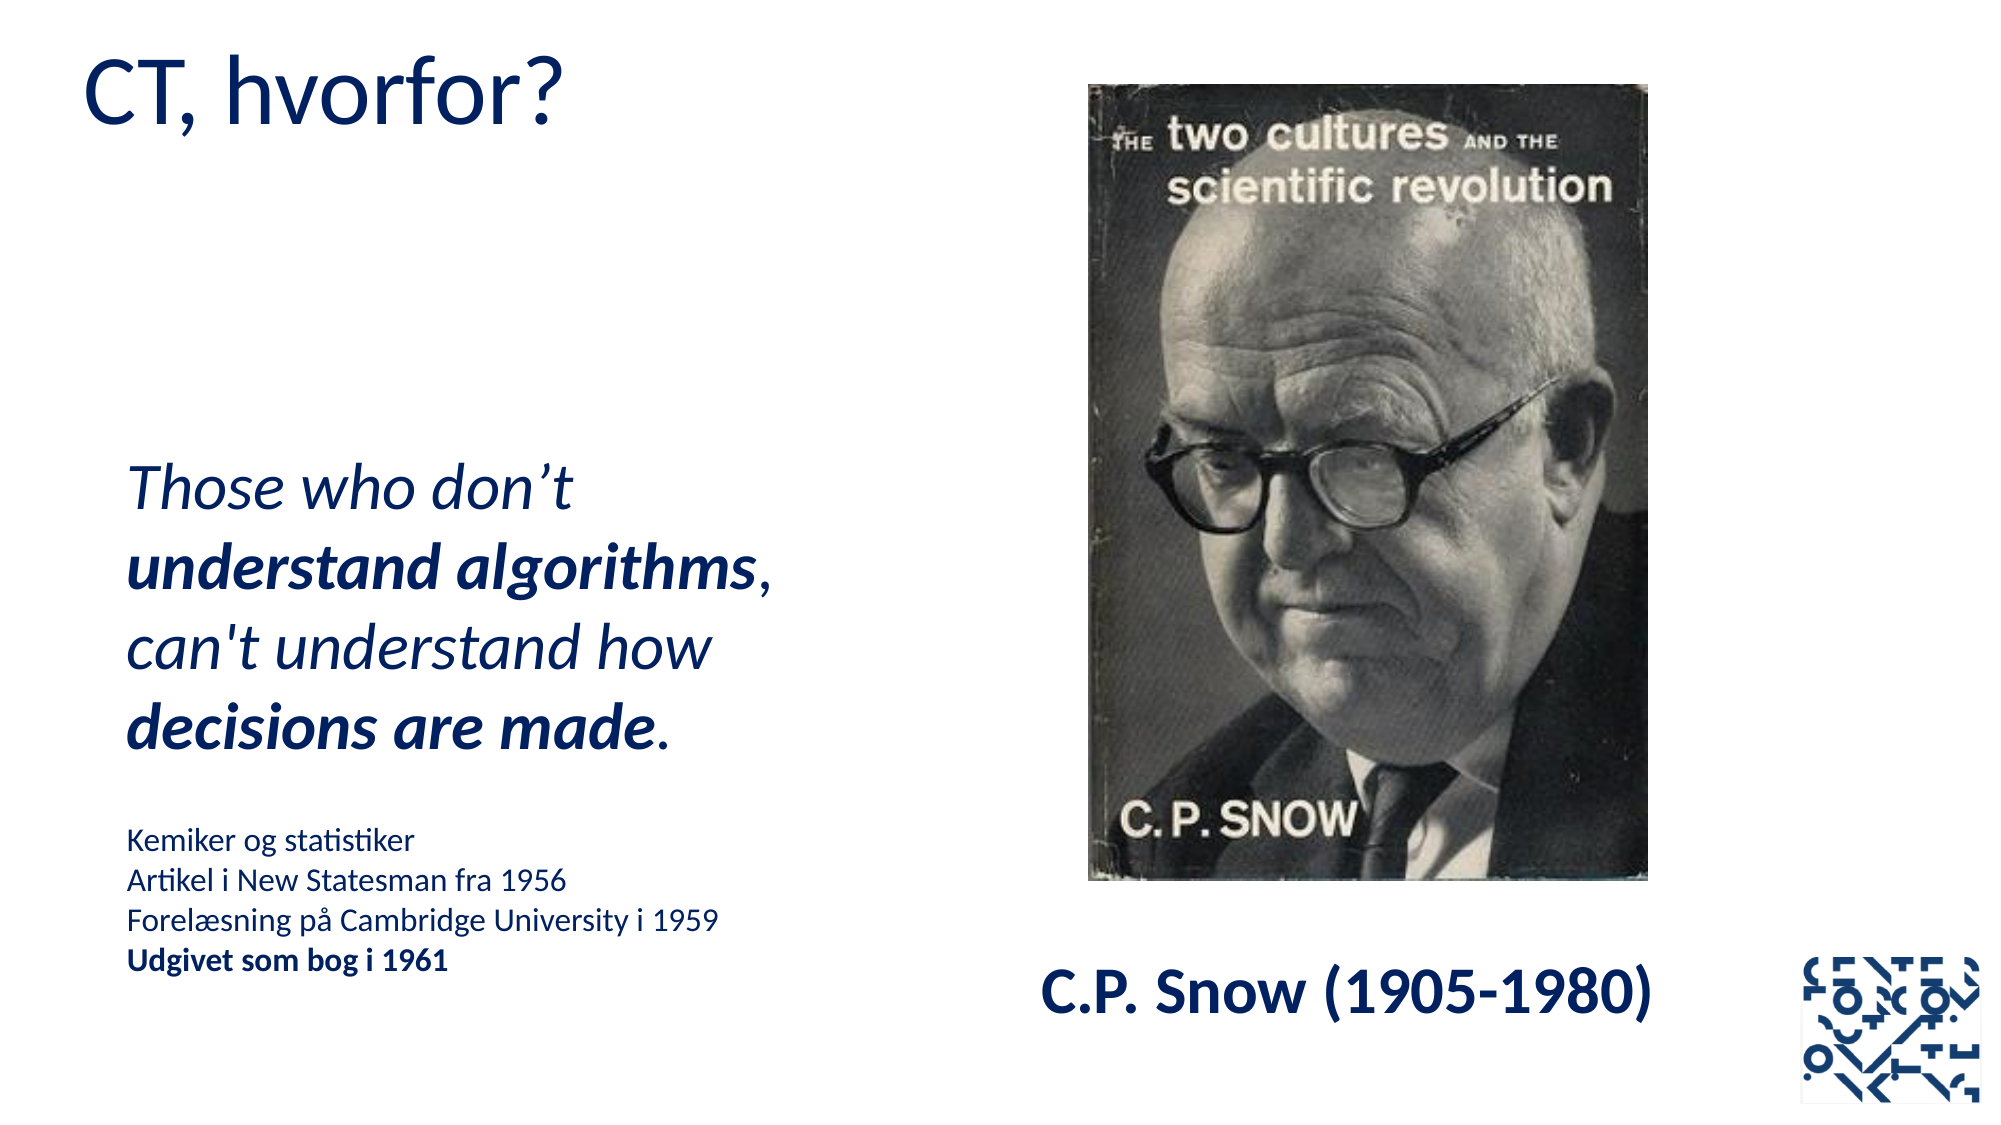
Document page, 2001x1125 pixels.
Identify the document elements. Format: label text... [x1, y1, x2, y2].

text_box Kemiker og statistiker Artikel i New Statesman fra 1956 Forelæsning på Cambridge University i 1959 Udgivet som bog i 1961 [112, 810, 848, 986]
text_box Those who don’t understand algorithms, can't understand how decisions are made. [112, 435, 1061, 770]
picture [1088, 84, 1648, 881]
text_box C.P. Snow (1905-1980) [1026, 939, 1670, 1035]
picture [1800, 952, 1982, 1104]
text_box CT, hvorfor? [69, 16, 584, 152]
